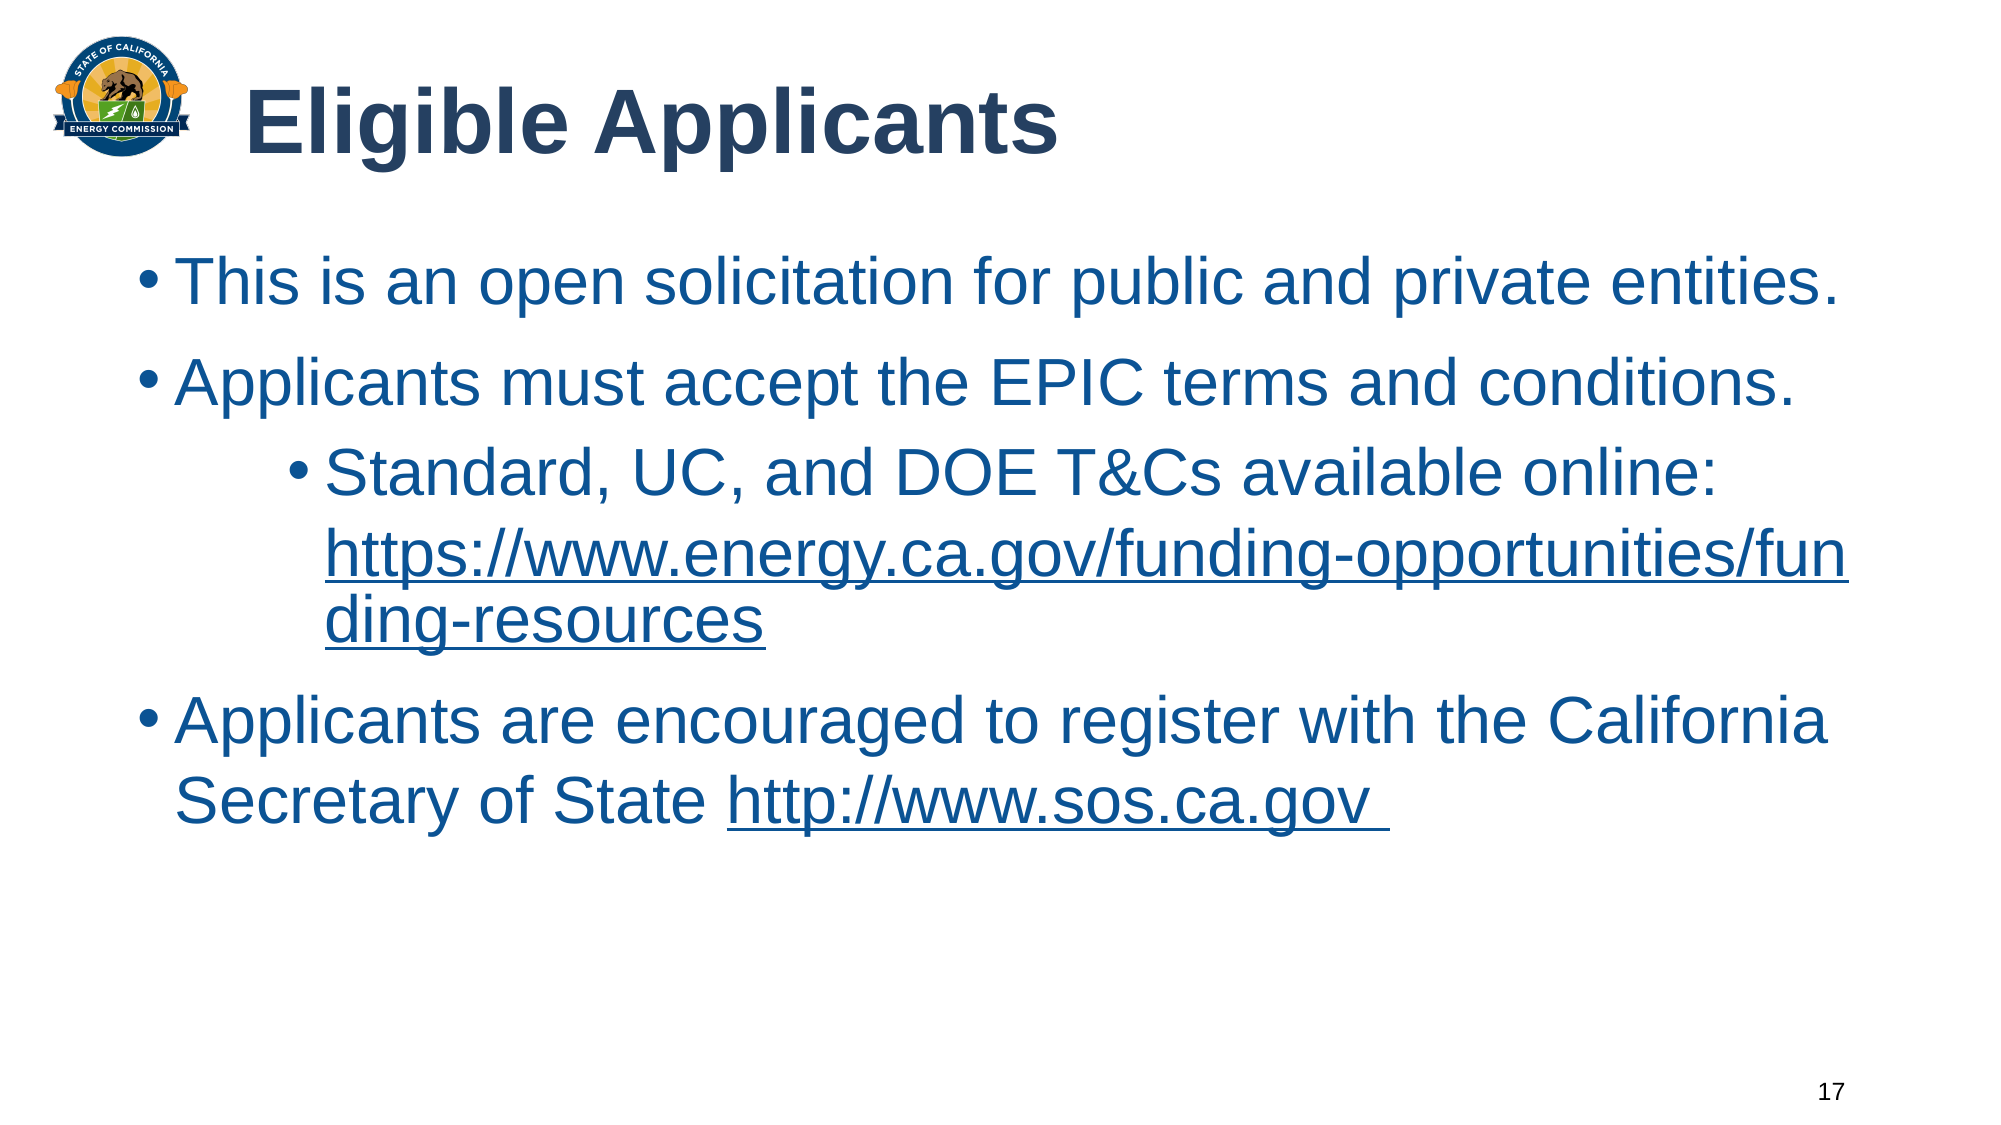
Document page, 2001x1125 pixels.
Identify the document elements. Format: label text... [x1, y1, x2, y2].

list This is an open solicitation for public and private entities. Applicants must accept the EPIC terms and conditions. Standard, UC, and DOE T&Cs available online: https://www.energy.ca.gov/funding-opportunities/funding-resources Applicants are encouraged to register with the California Secretary of State http://www.sos.ca.gov [122, 230, 1869, 1039]
picture [53, 36, 190, 157]
slide_number 17 [1564, 1060, 1861, 1121]
title Eligible Applicants [229, 38, 1863, 210]
